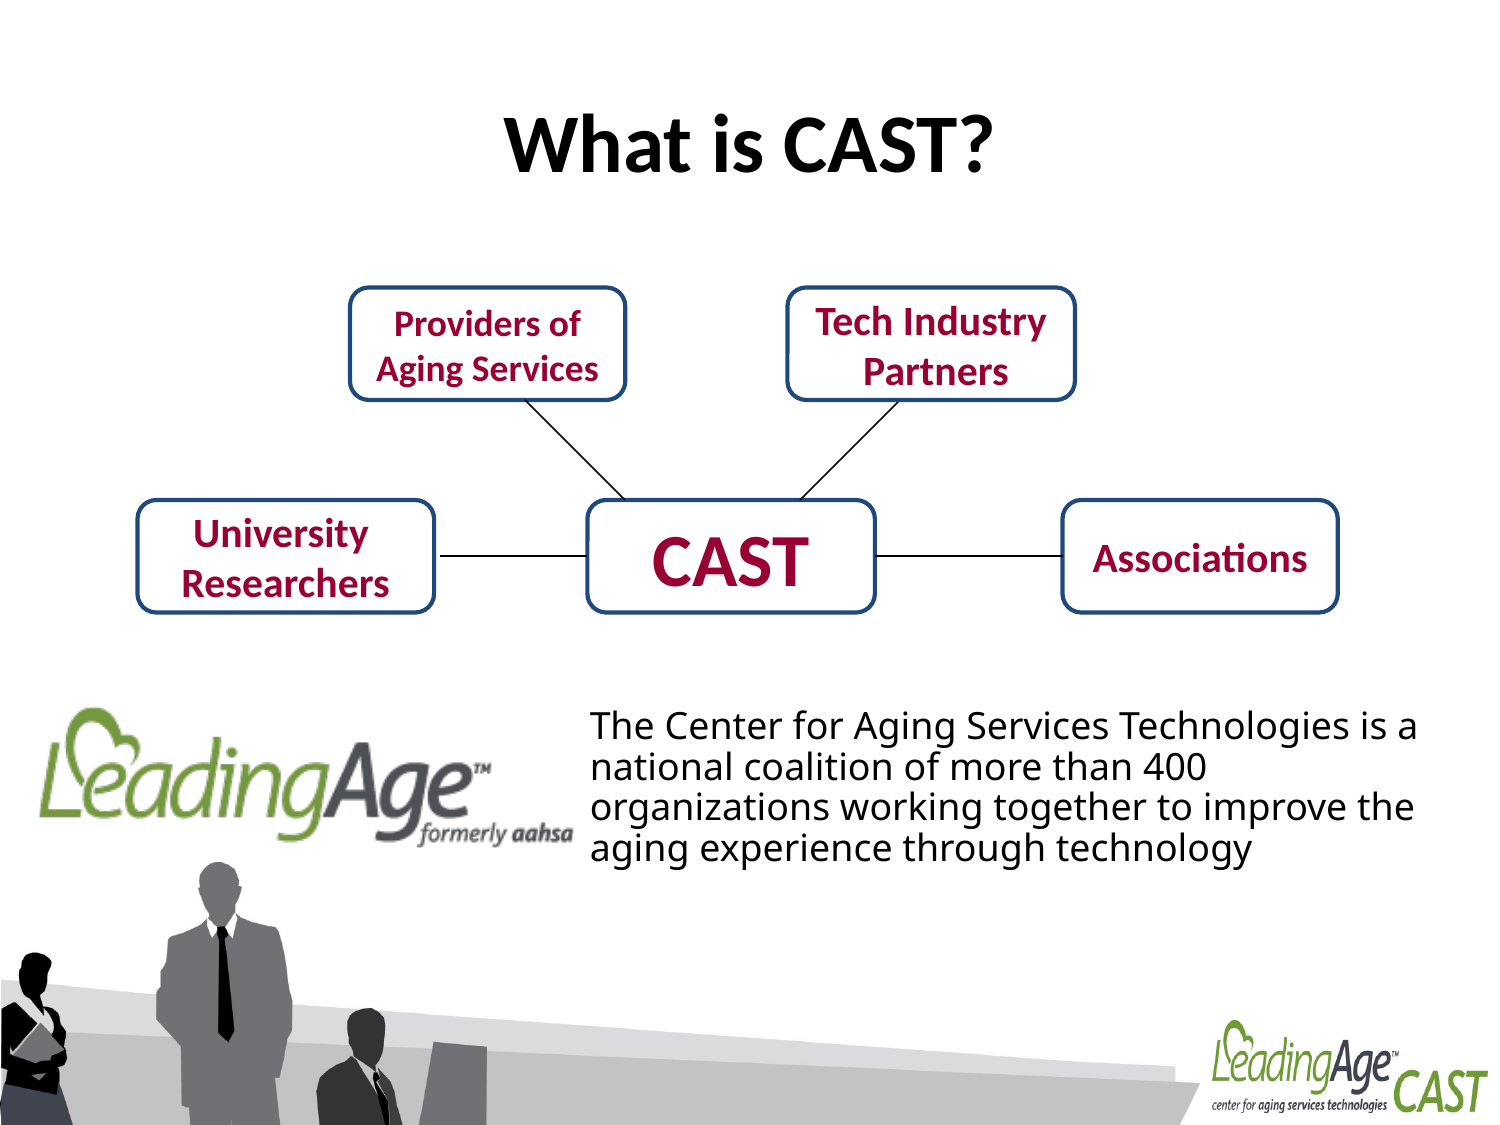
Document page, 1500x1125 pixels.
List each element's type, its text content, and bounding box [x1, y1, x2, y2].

text_box The Center for Aging Services Technologies is a national coalition of more than 400 organizations working together to improve the aging experience through technology [575, 699, 1438, 1088]
text_box Associations [1062, 499, 1338, 613]
picture [0, 676, 1351, 1125]
text_box University Researchers [137, 499, 435, 613]
text_box Tech Industry Partners [787, 287, 1075, 400]
text_box CAST [587, 499, 875, 613]
title What is CAST? [75, 45, 1425, 233]
picture [1212, 1020, 1488, 1113]
text_box Providers of Aging Services [349, 287, 626, 400]
